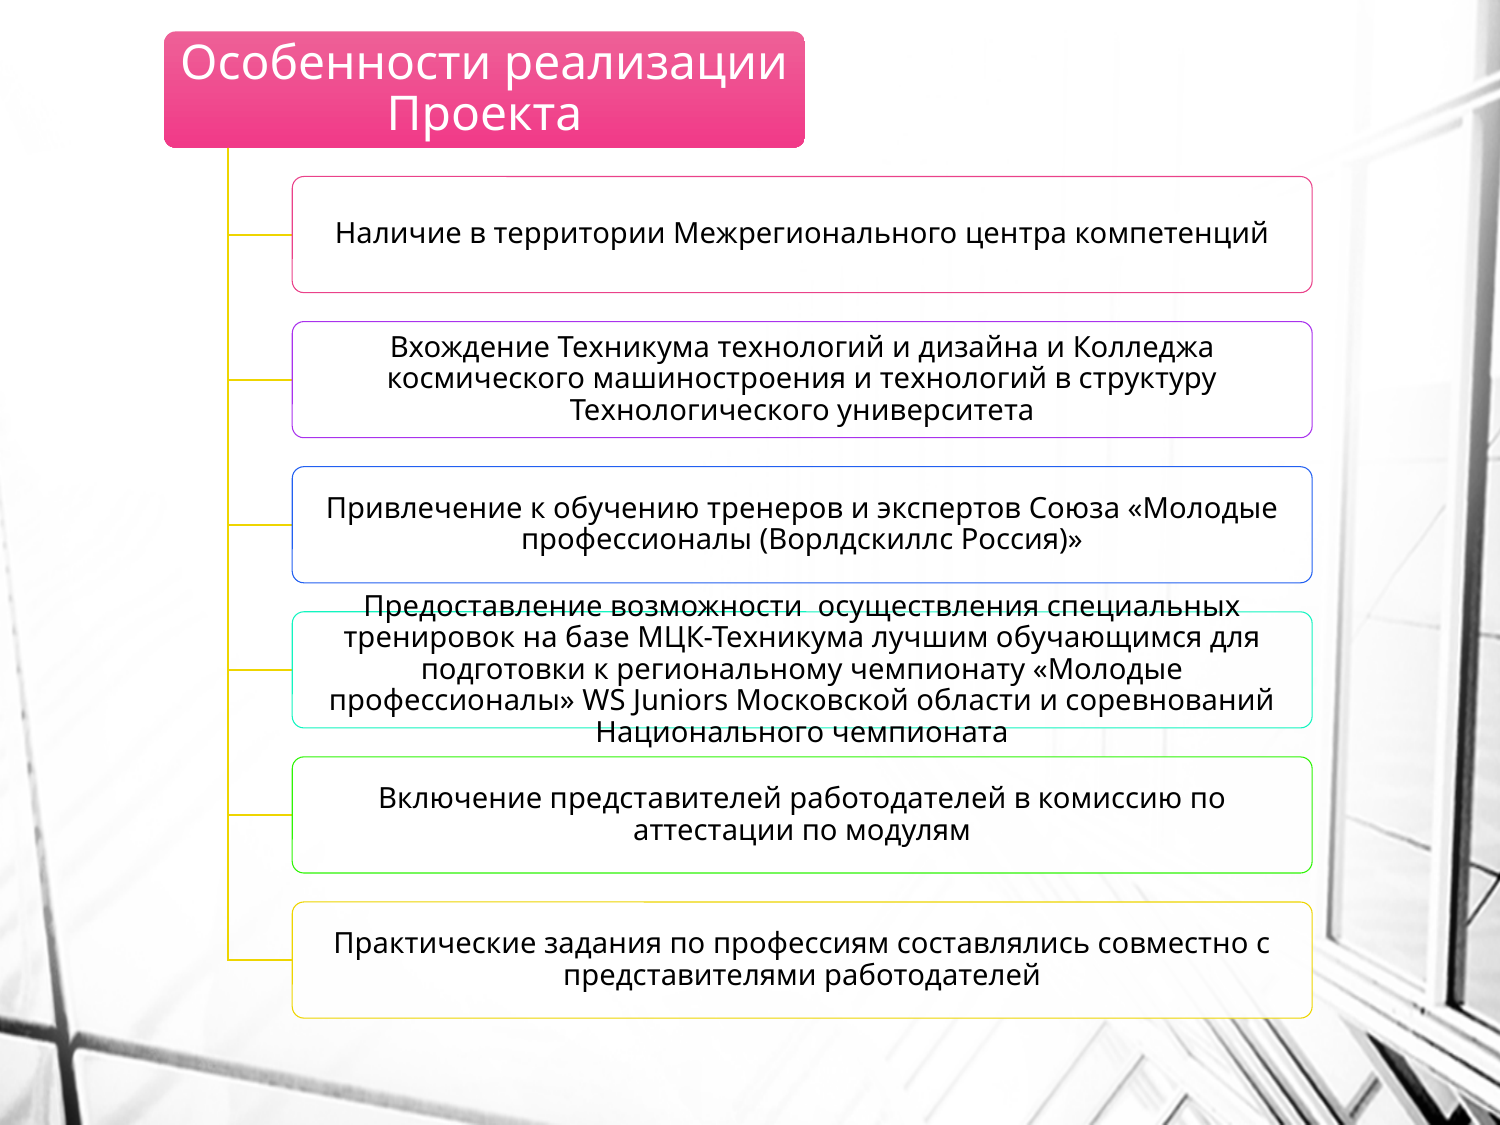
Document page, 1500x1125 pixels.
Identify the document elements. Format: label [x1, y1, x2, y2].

picture [0, 0, 1500, 1125]
text_box [53, 30, 1424, 1019]
